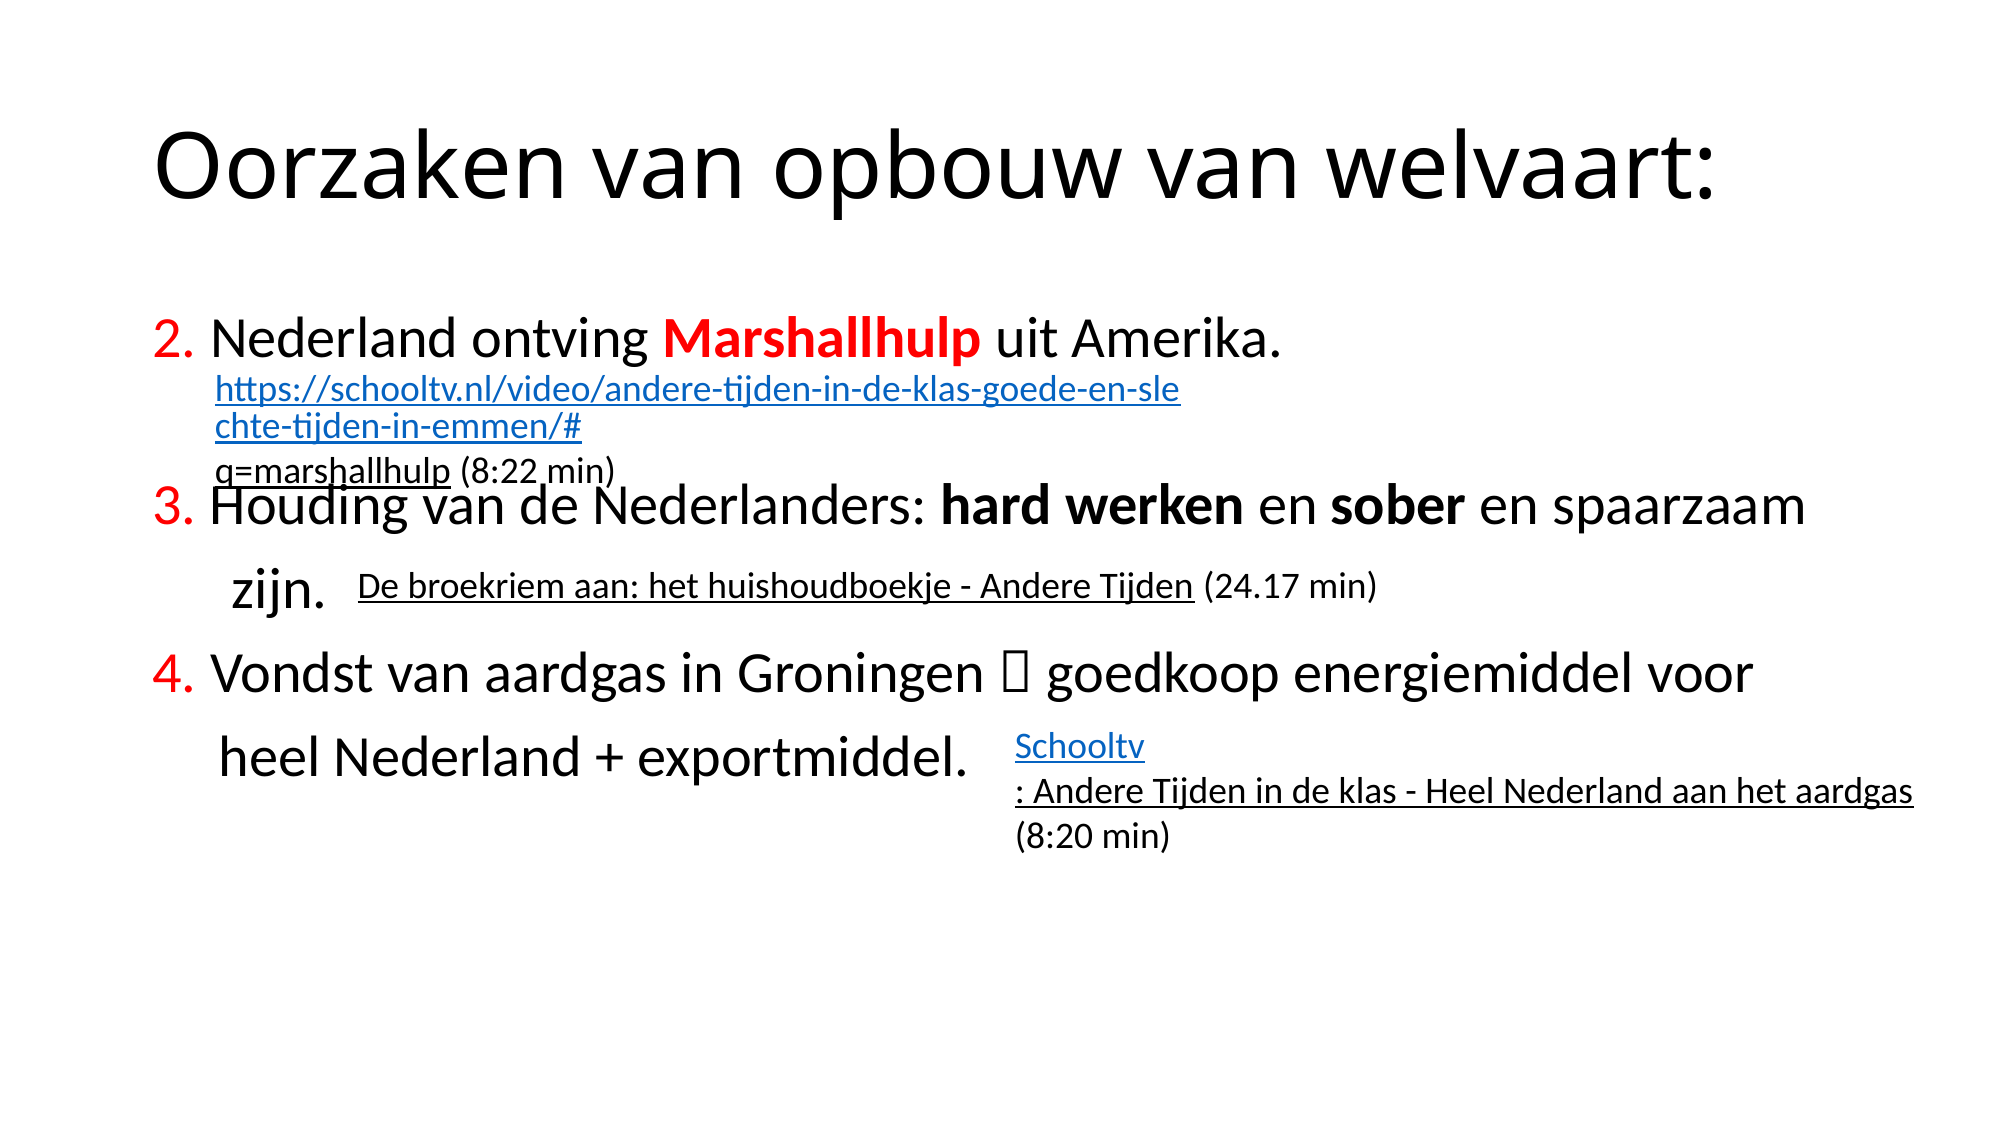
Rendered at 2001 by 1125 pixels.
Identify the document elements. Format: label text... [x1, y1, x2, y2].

text_box Schooltv: Andere Tijden in de klas - Heel Nederland aan het aardgas (8:20 min) [999, 713, 2000, 864]
text_box https://schooltv.nl/video/andere-tijden-in-de-klas-goede-en-slechte-tijden-in-emmen/#q=marshallhulp (8:22 min) [200, 356, 1200, 461]
text_box De broekriem aan: het huishoudboekje - Andere Tijden (24.17 min) [342, 553, 1393, 614]
list 2. Nederland ontving Marshallhulp uit Amerika. 3. Houding van de Nederlanders: hard werken en sober en spaarzaam zijn. 4. Vondst van aardgas in Groningen  goedkoop energiemiddel voor heel Nederland + exportmiddel. [137, 299, 1863, 1014]
title Oorzaken van opbouw van welvaart: [137, 59, 1863, 278]
